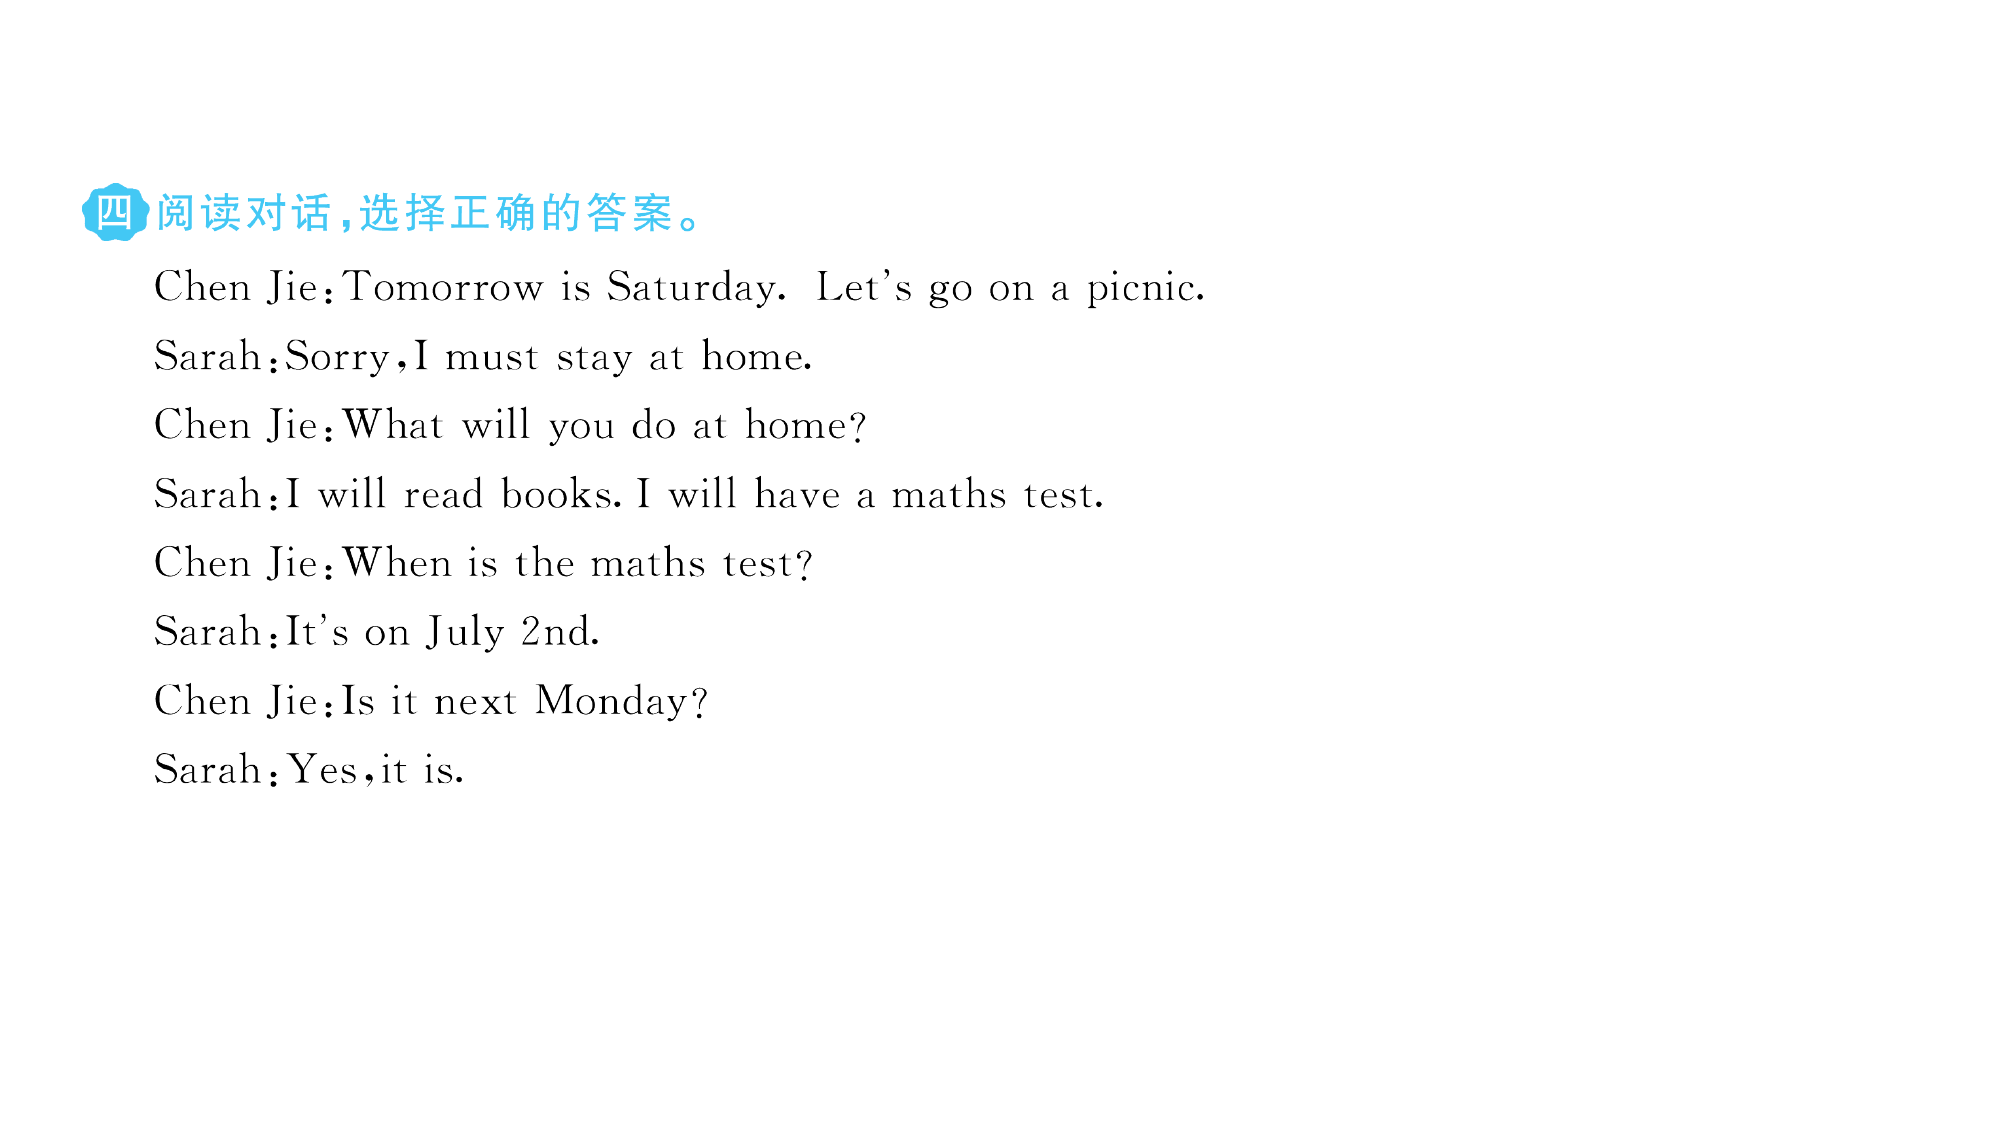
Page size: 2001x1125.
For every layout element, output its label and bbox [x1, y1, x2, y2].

picture [78, 170, 1969, 803]
